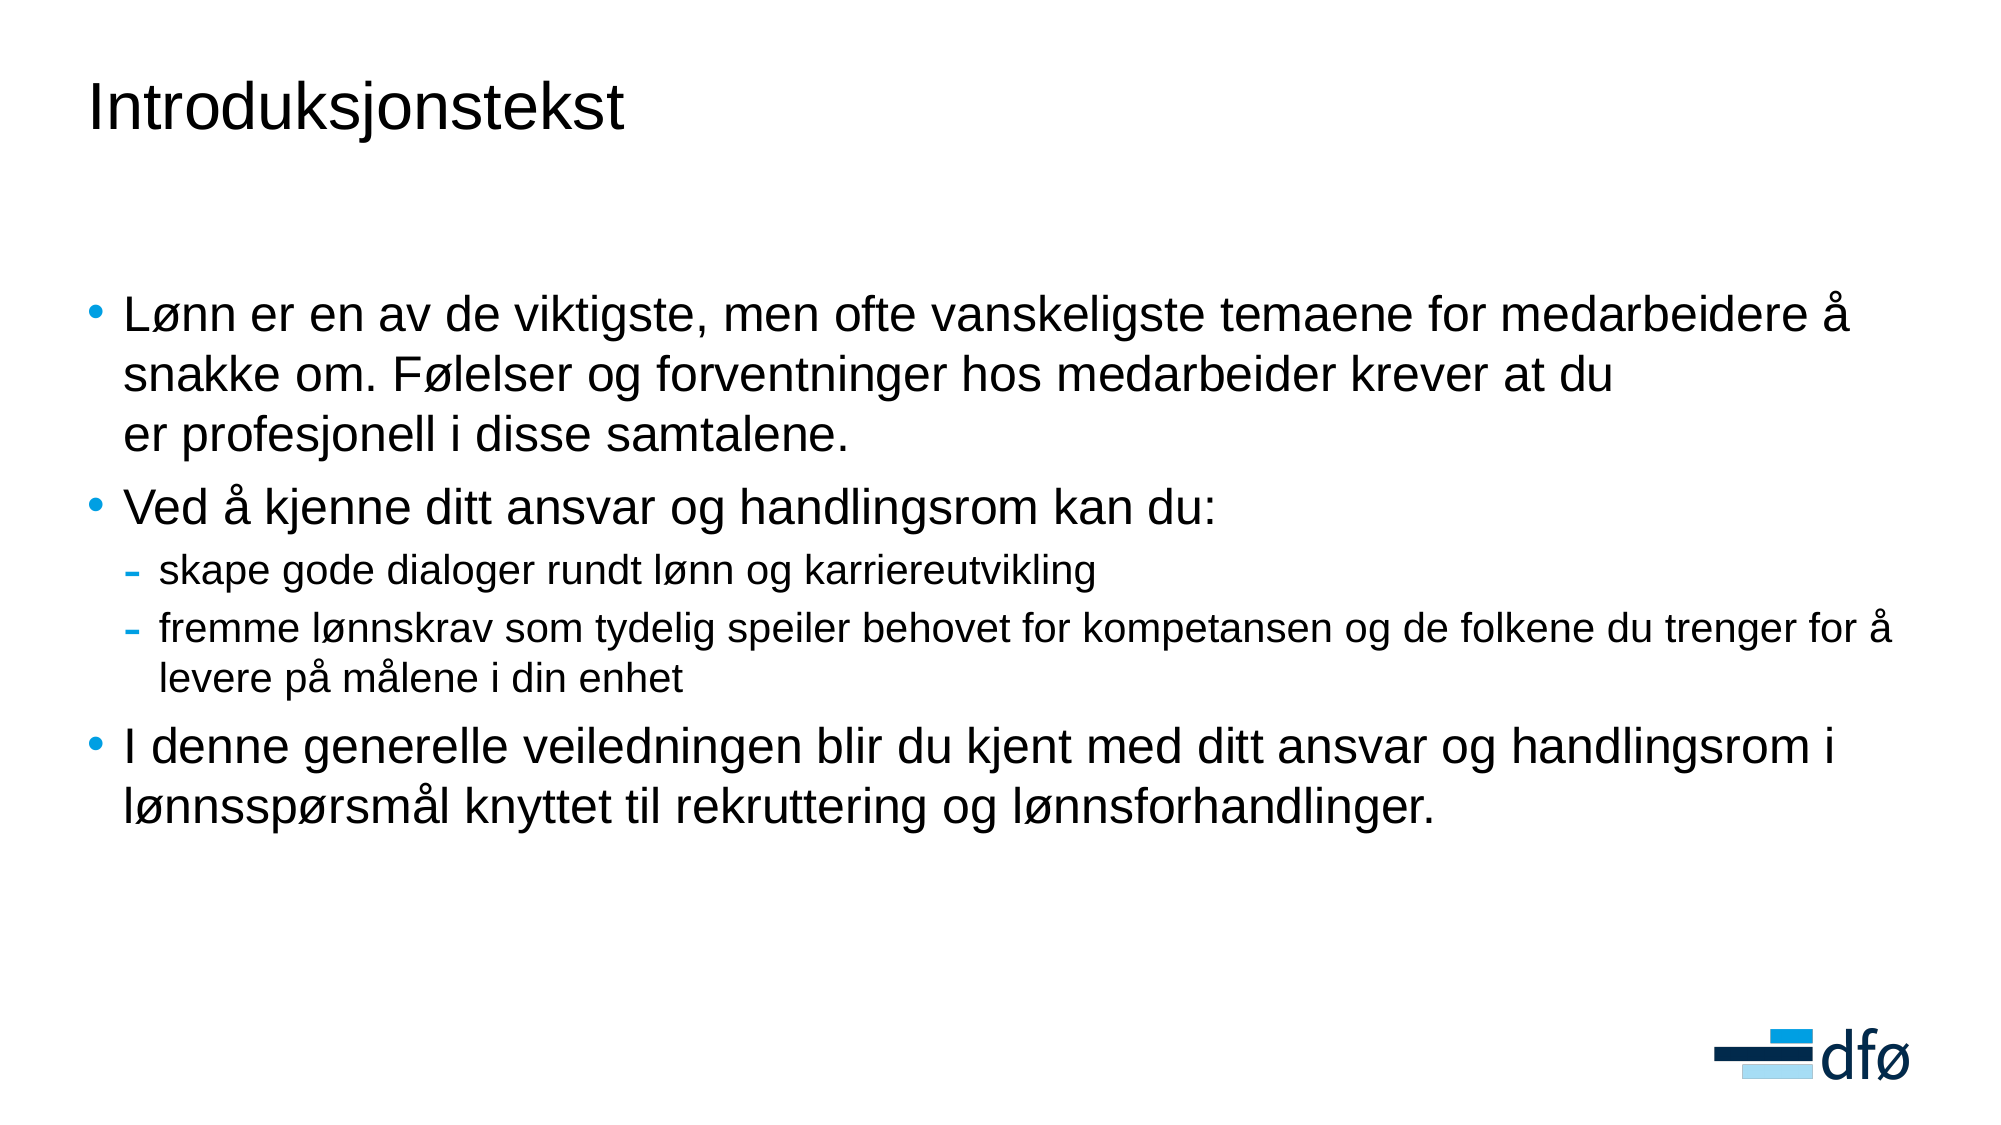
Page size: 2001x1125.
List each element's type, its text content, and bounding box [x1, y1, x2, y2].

list Lønn er en av de viktigste, men ofte vanskeligste temaene for medarbeidere å snakke om. Følelser og forventninger hos medarbeider krever at du er profesjonell i disse samtalene. ​ Ved å kjenne ditt ansvar og handlingsrom kan du:​ skape gode dialoger rundt lønn og karriereutvikling​ fremme lønnskrav som tydelig speiler behovet for kompetansen og de folkene du trenger for å levere på målene i din enhet ​ I denne generelle veiledningen blir du kjent med ditt ansvar og handlingsrom i lønnsspørsmål knyttet til rekruttering og lønnsforhandlinger. ​ [87, 281, 1910, 976]
picture [1714, 1028, 1918, 1085]
title Introduksjonstekst [87, 72, 1910, 188]
